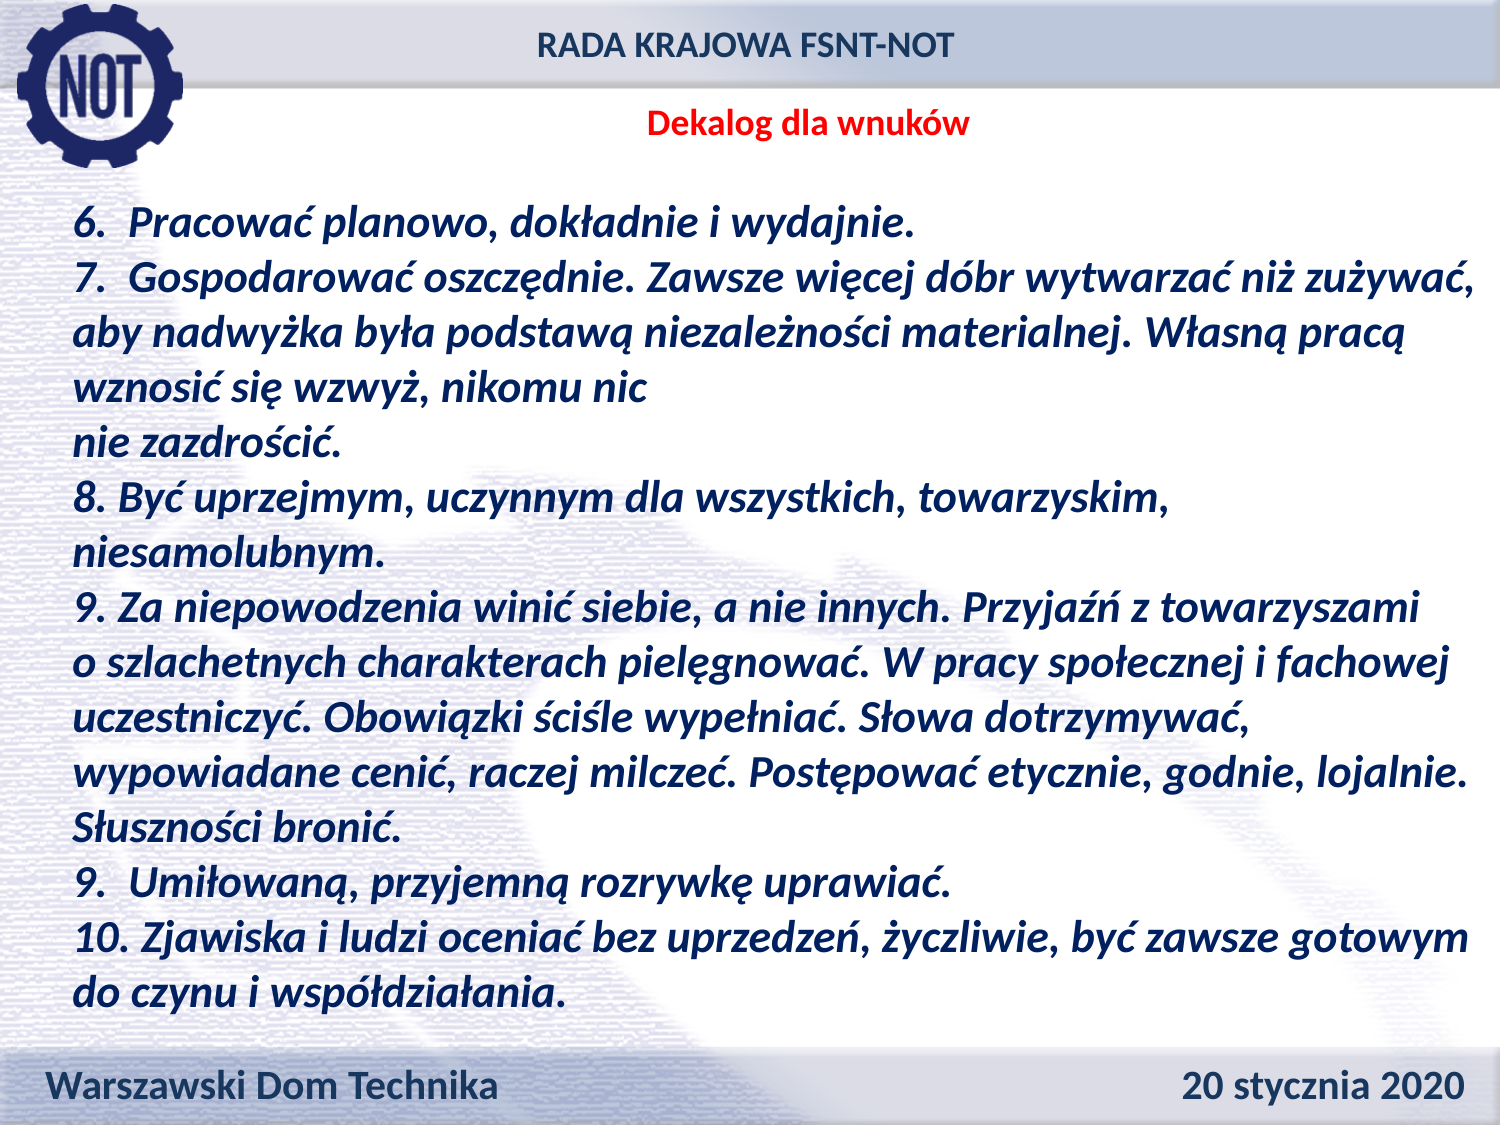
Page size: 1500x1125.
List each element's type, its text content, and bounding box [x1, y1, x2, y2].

text_box Warszawski Dom Technika 20 stycznia 2020 r. [17, 1050, 1495, 1125]
text_box 6. Pracować planowo, dokładnie i wydajnie. 7. Gospodarować oszczędnie. Zawsze więcej dóbr wytwarzać niż zużywać, aby nadwyżka była podstawą niezależności materialnej. Własną pracą wznosić się wzwyż, nikomu nic nie zazdrościć. Być uprzejmym, uczynnym dla wszystkich, towarzyskim, niesamolubnym. Za niepowodzenia winić siebie, a nie innych. Przyjaźń z towarzyszami o szlachetnych charakterach pielęgnować. W pracy społecznej i fachowej uczestniczyć. Obowiązki ściśle wypełniać. Słowa dotrzymywać, wypowiadane cenić, raczej milczeć. Postępować etycznie, godnie, lojalnie. Słuszności bronić. 9. Umiłowaną, przyjemną rozrywkę uprawiać. 10. Zjawiska i ludzi oceniać bez uprzedzeń, życzliwie, być zawsze gotowym do czynu i współdziałania. [57, 184, 1499, 1024]
text_box Dekalog dla wnuków [187, 90, 1435, 150]
picture [0, 0, 1500, 1125]
text_box RADA KRAJOWA FSNT-NOT [513, 4, 987, 81]
